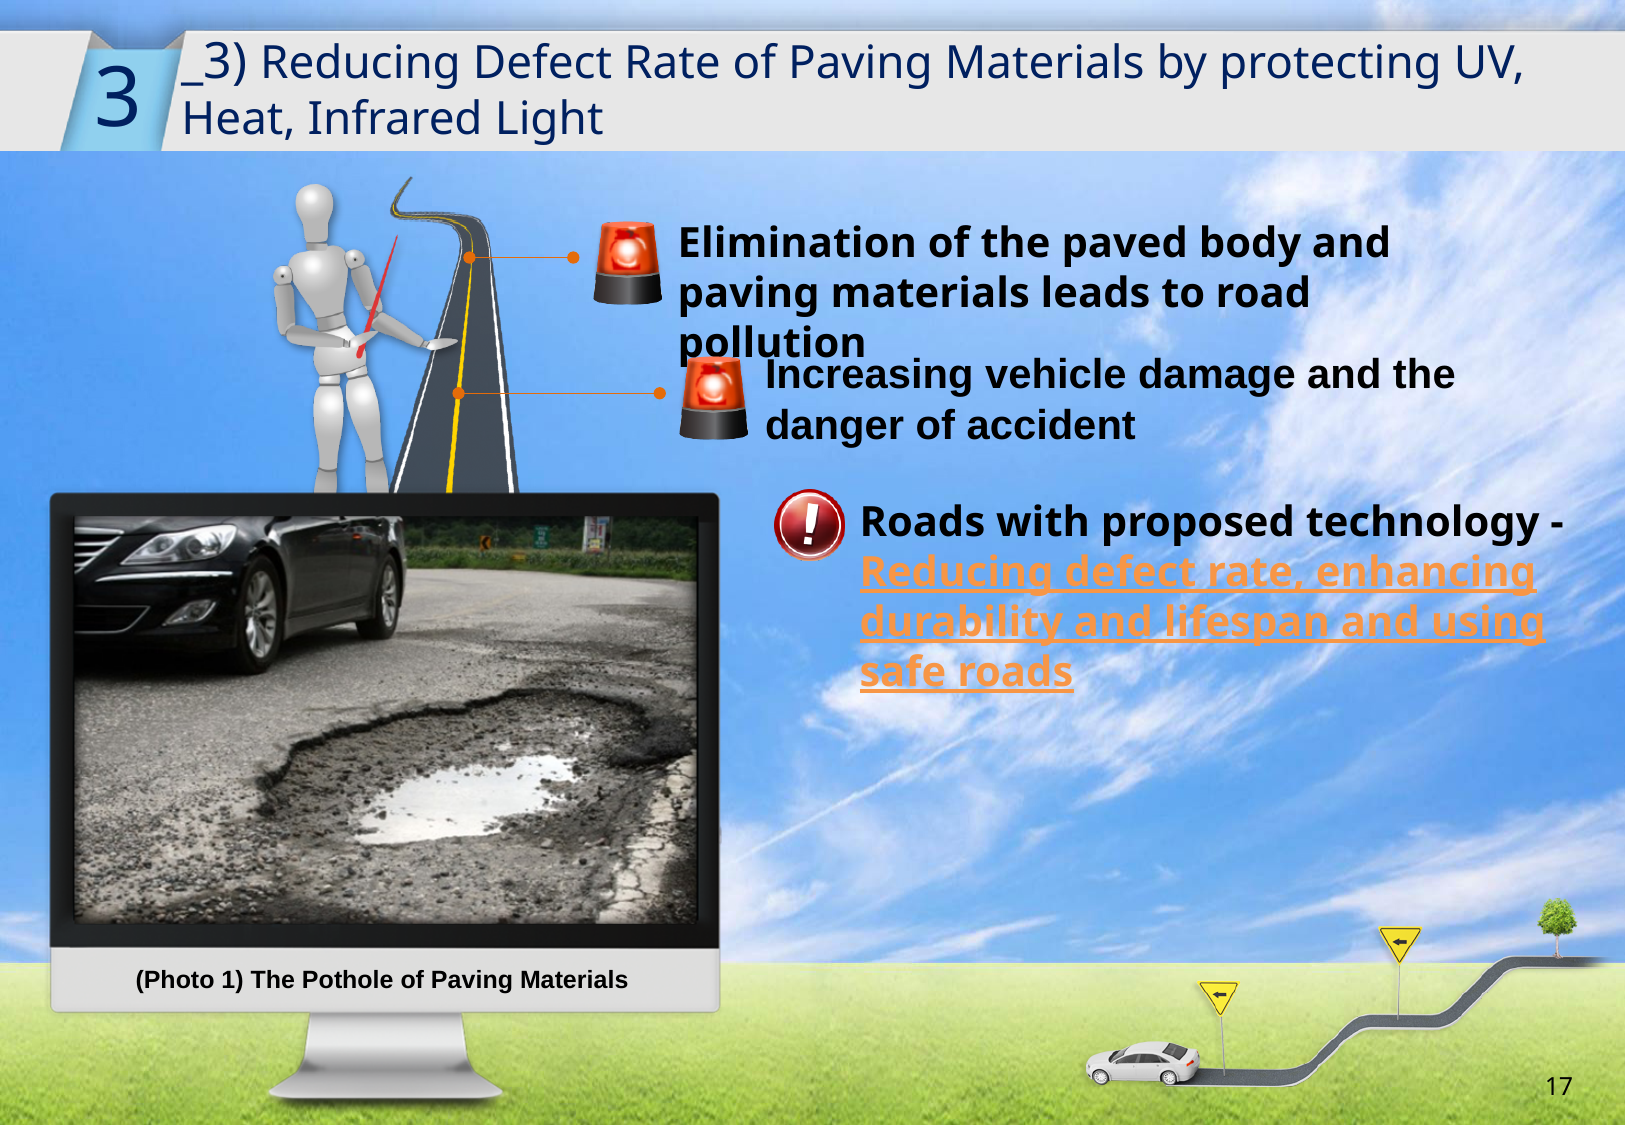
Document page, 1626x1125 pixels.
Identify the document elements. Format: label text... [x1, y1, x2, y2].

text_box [79, 21, 1581, 154]
picture [0, 75, 1625, 1125]
slide_number 17 [1209, 1057, 1589, 1118]
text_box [22, 478, 748, 1120]
text_box [0, 0, 1625, 75]
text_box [268, 176, 1581, 705]
